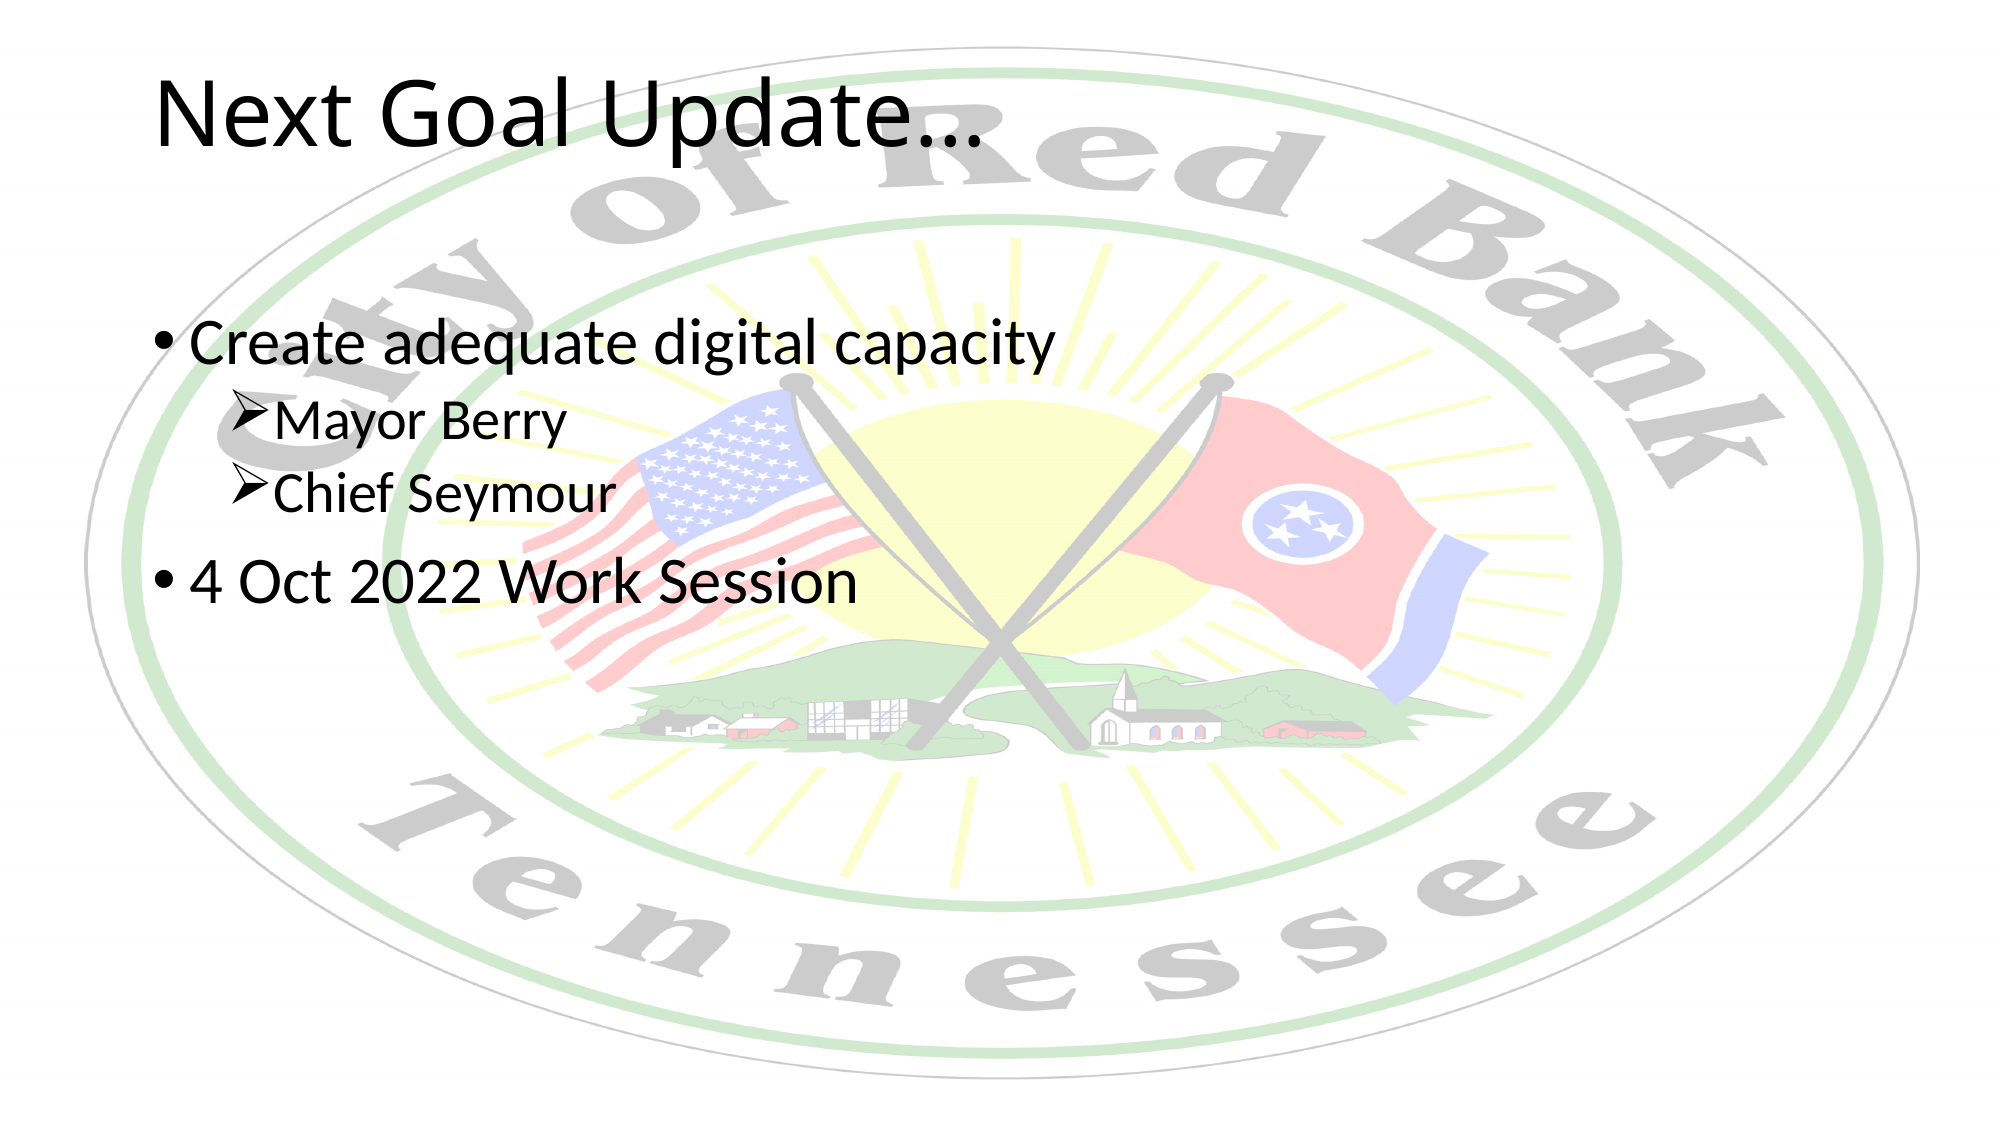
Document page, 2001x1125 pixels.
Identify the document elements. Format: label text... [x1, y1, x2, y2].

list Create adequate digital capacity Mayor Berry Chief Seymour 4 Oct 2022 Work Session [137, 299, 1863, 1014]
title Next Goal Update… [137, 59, 1863, 278]
